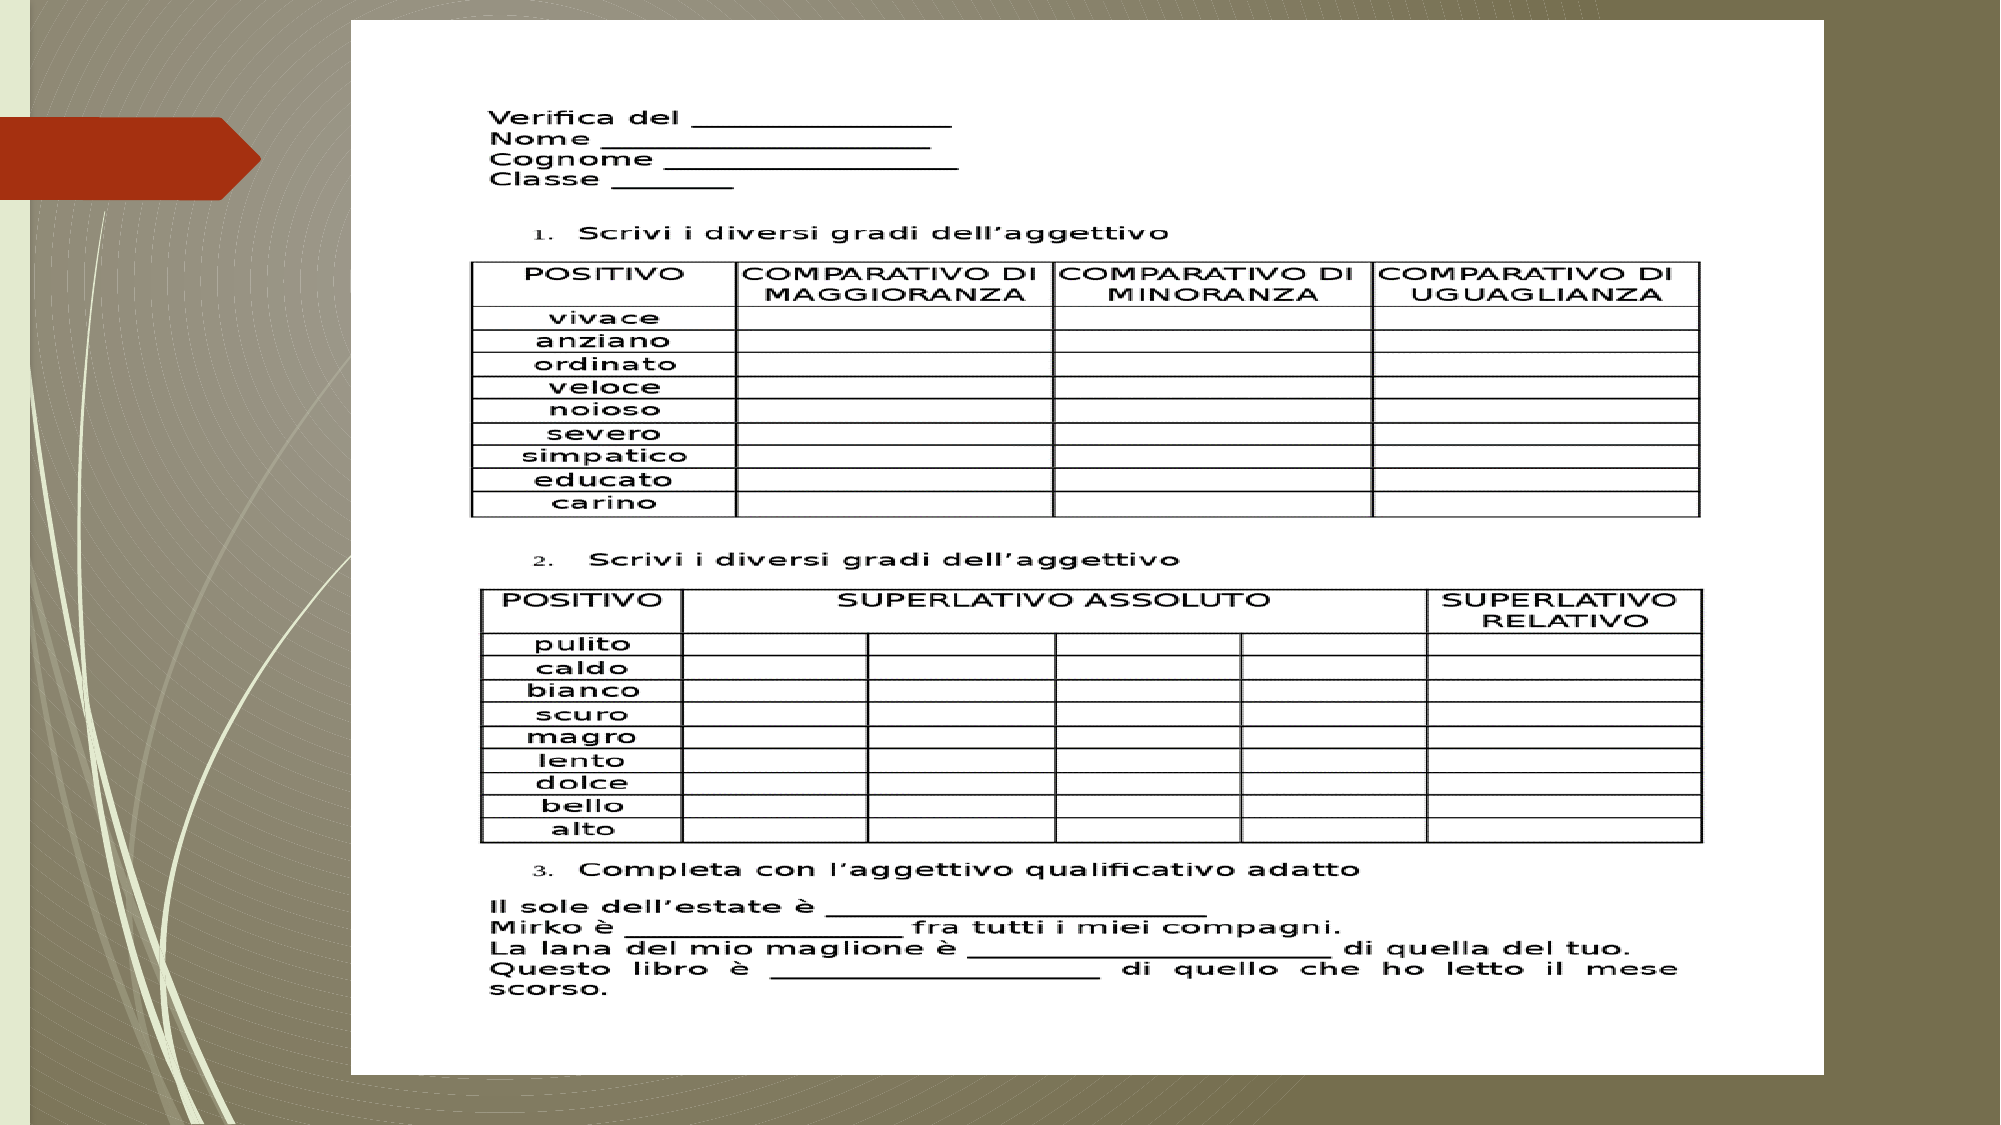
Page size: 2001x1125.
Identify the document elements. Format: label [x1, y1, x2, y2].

picture [351, 20, 1824, 1075]
